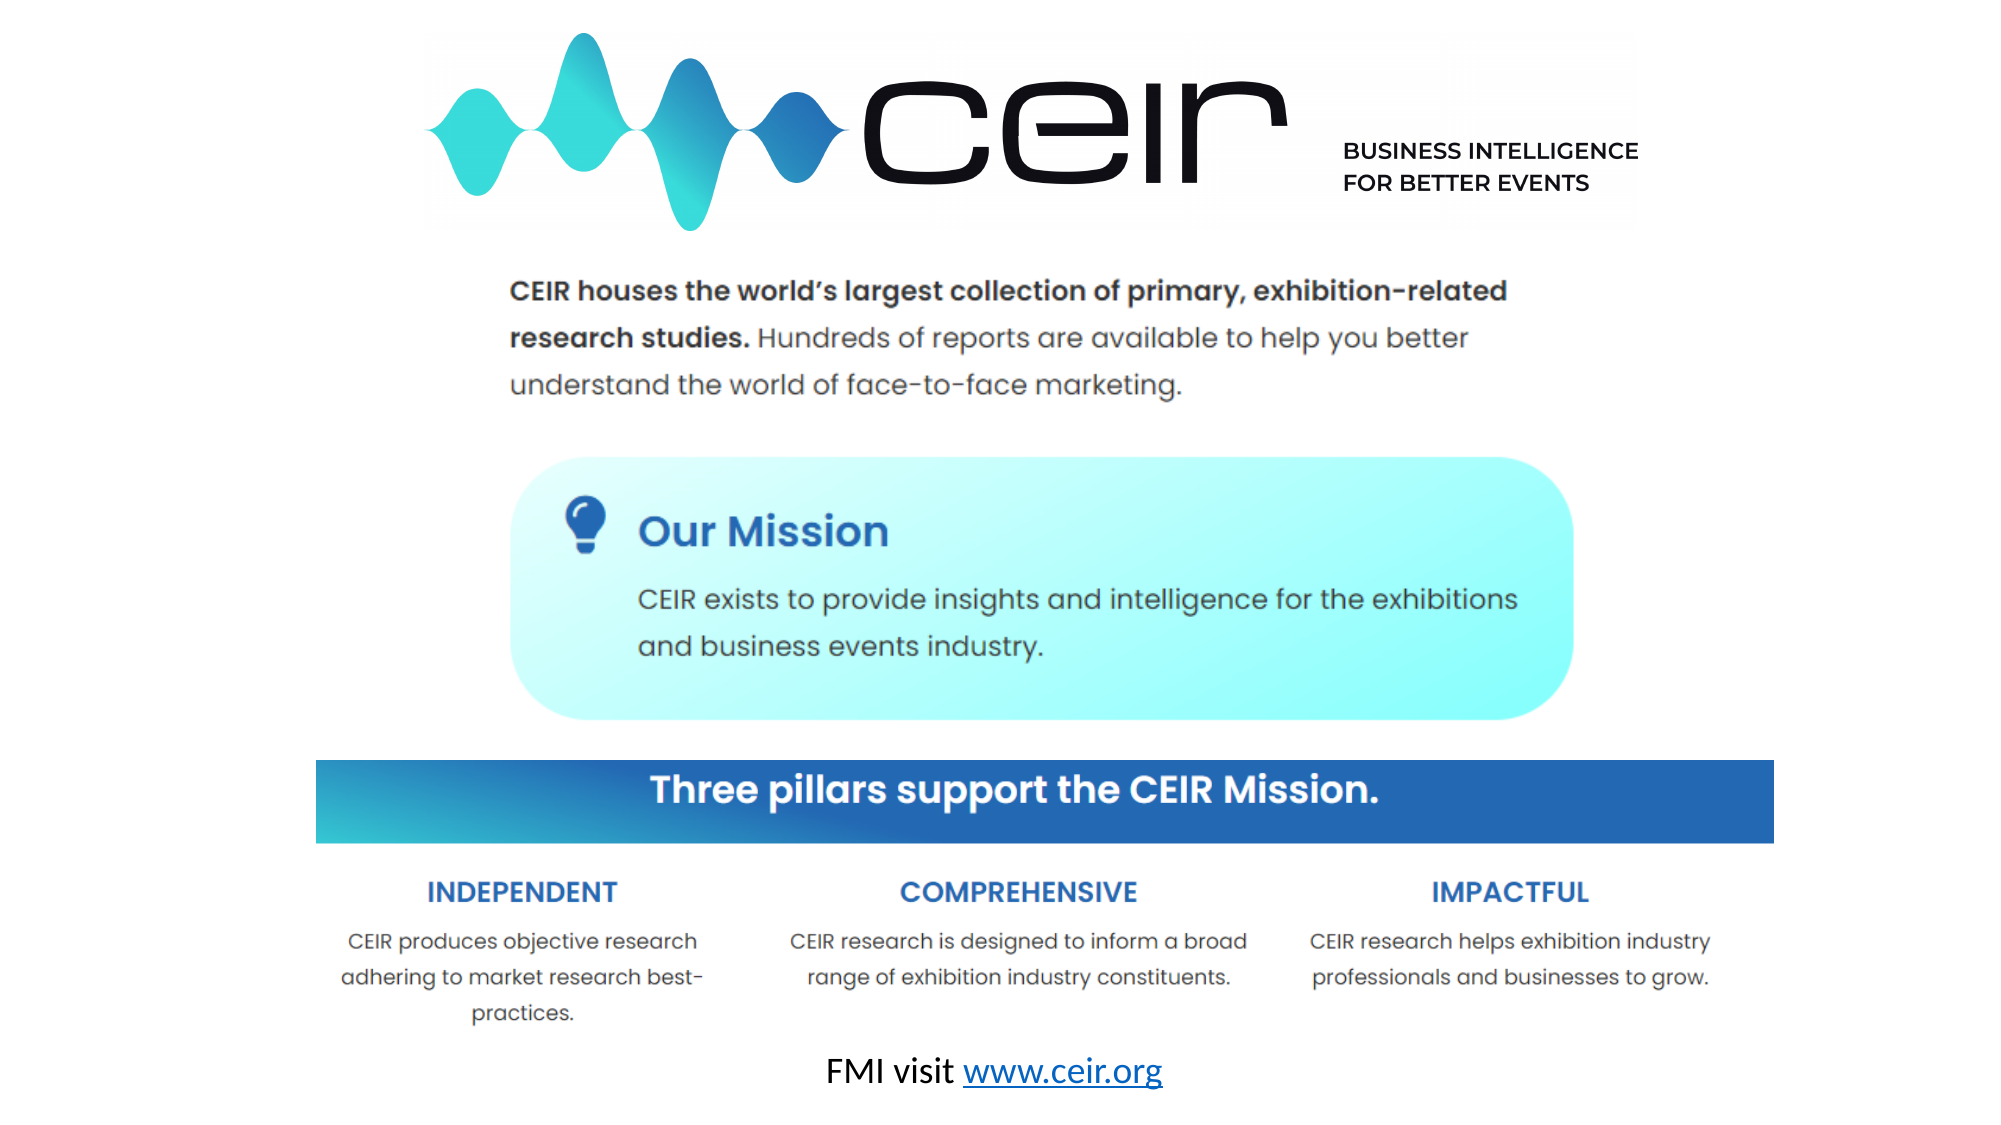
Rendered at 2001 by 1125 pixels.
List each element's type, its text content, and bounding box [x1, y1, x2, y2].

picture [424, 33, 1638, 231]
picture [316, 260, 1774, 1037]
text_box FMI visit www.ceir.org [811, 1038, 1251, 1099]
